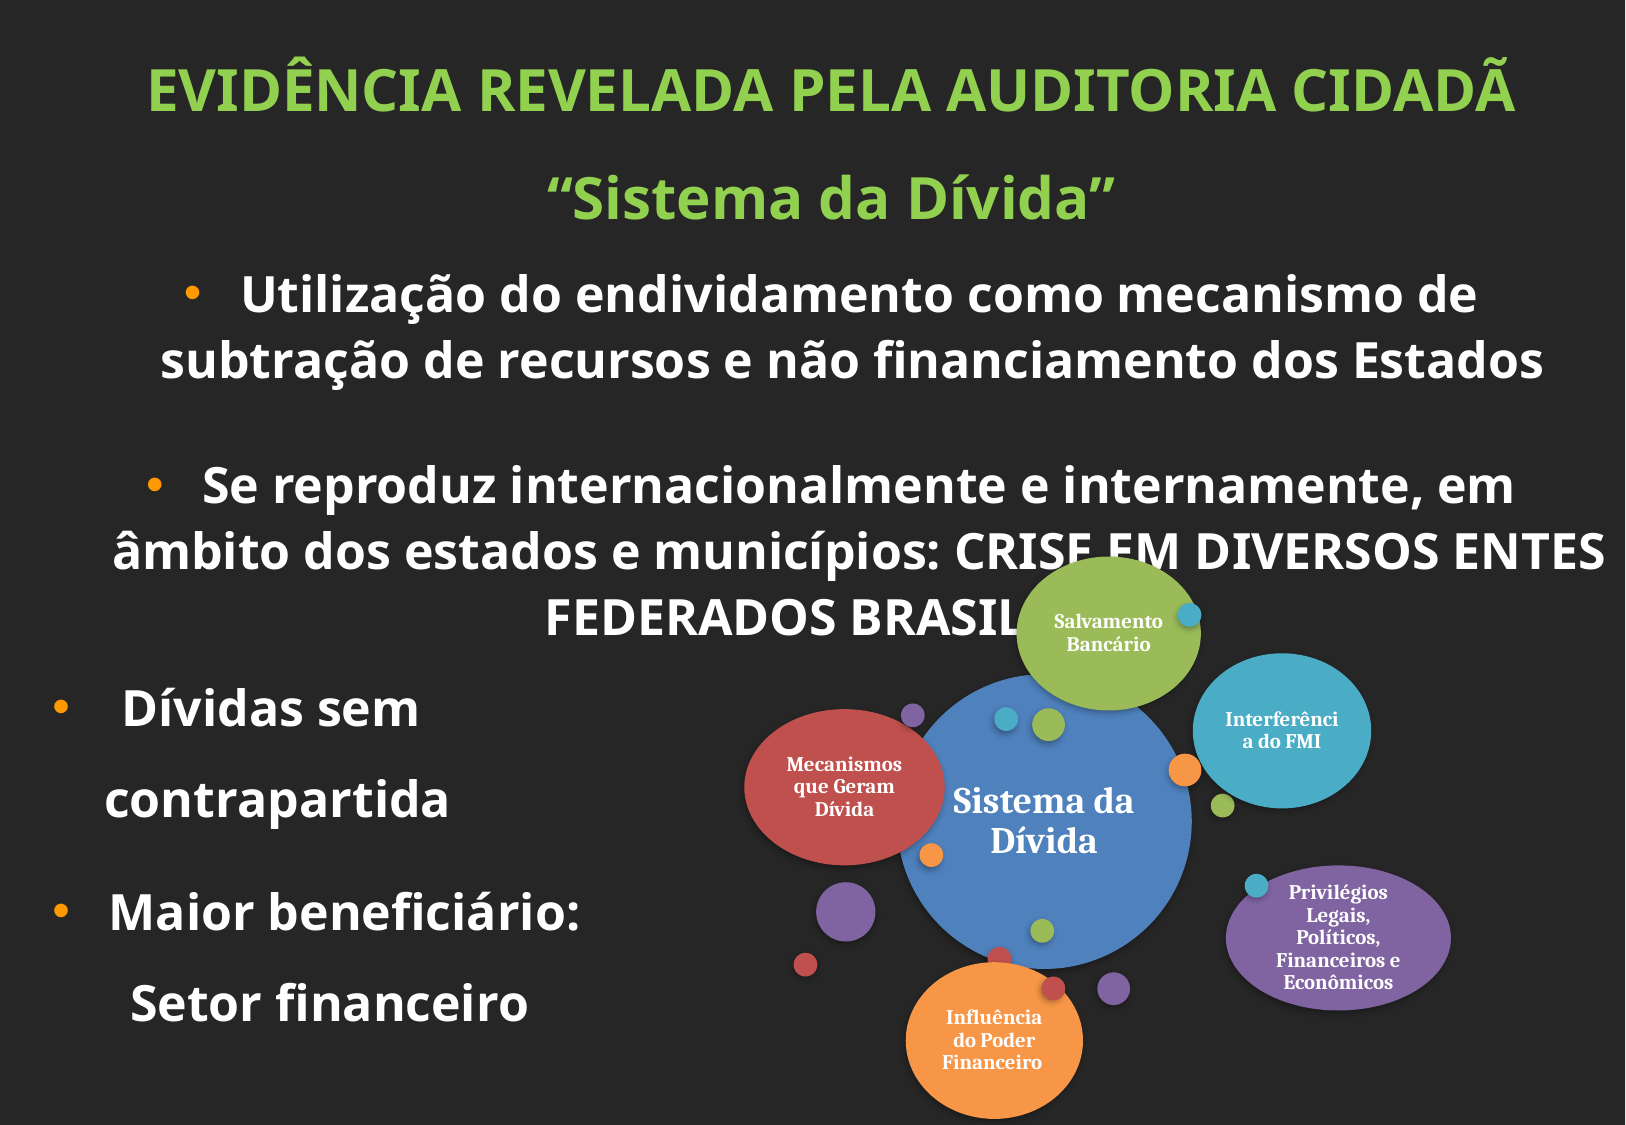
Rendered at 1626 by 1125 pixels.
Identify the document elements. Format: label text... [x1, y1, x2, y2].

text_box EVIDÊNCIA REVELADA PELA AUDITORIA CIDADÃ “Sistema da Dívida” Utilização do endividamento como mecanismo de subtração de recursos e não financiamento dos Estados Se reproduz internacionalmente e internamente, em âmbito dos estados e municípios: CRISE EM DIVERSOS ENTES FEDERADOS BRASILEIROS Dívidas sem contrapartida Maior beneficiário: Setor financeiro [31, 30, 1625, 1040]
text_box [646, 574, 1569, 1102]
